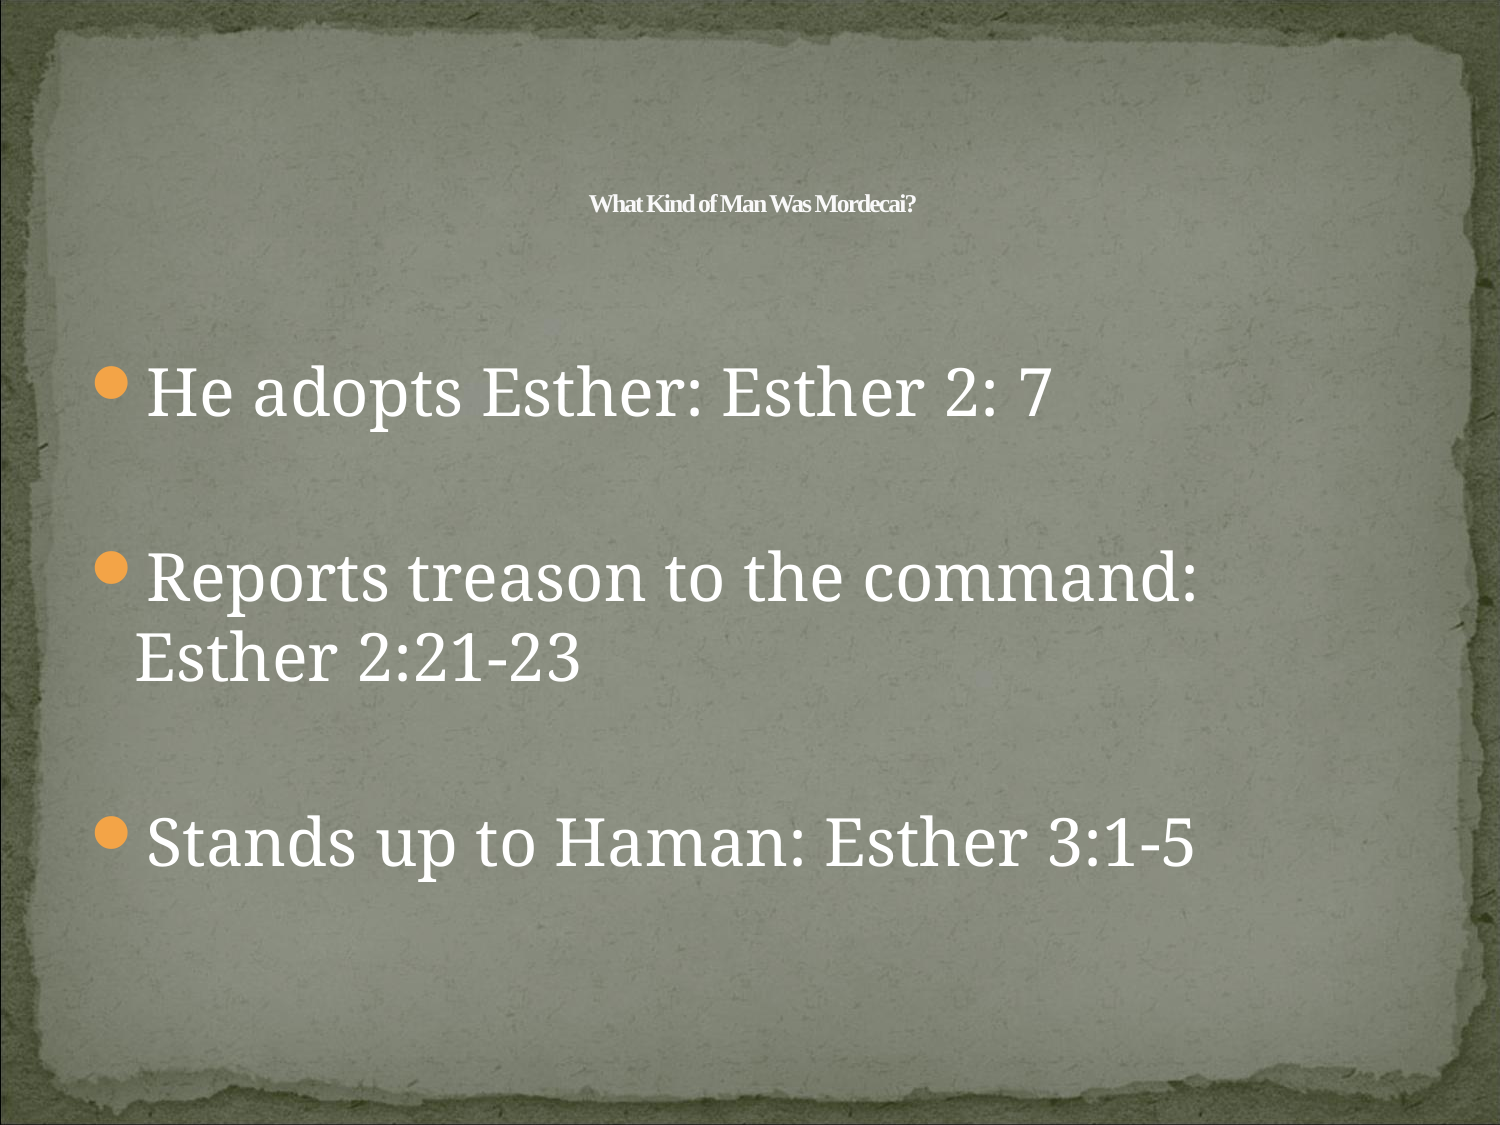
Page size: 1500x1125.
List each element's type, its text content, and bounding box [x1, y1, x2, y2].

title What Kind of Man Was Mordecai? [74, 24, 1425, 225]
list He adopts Esther: Esther 2: 7 Reports treason to the command: Esther 2:21-23 Stands up to Haman: Esther 3:1-5 [75, 249, 1425, 1000]
picture [0, 0, 1500, 1125]
